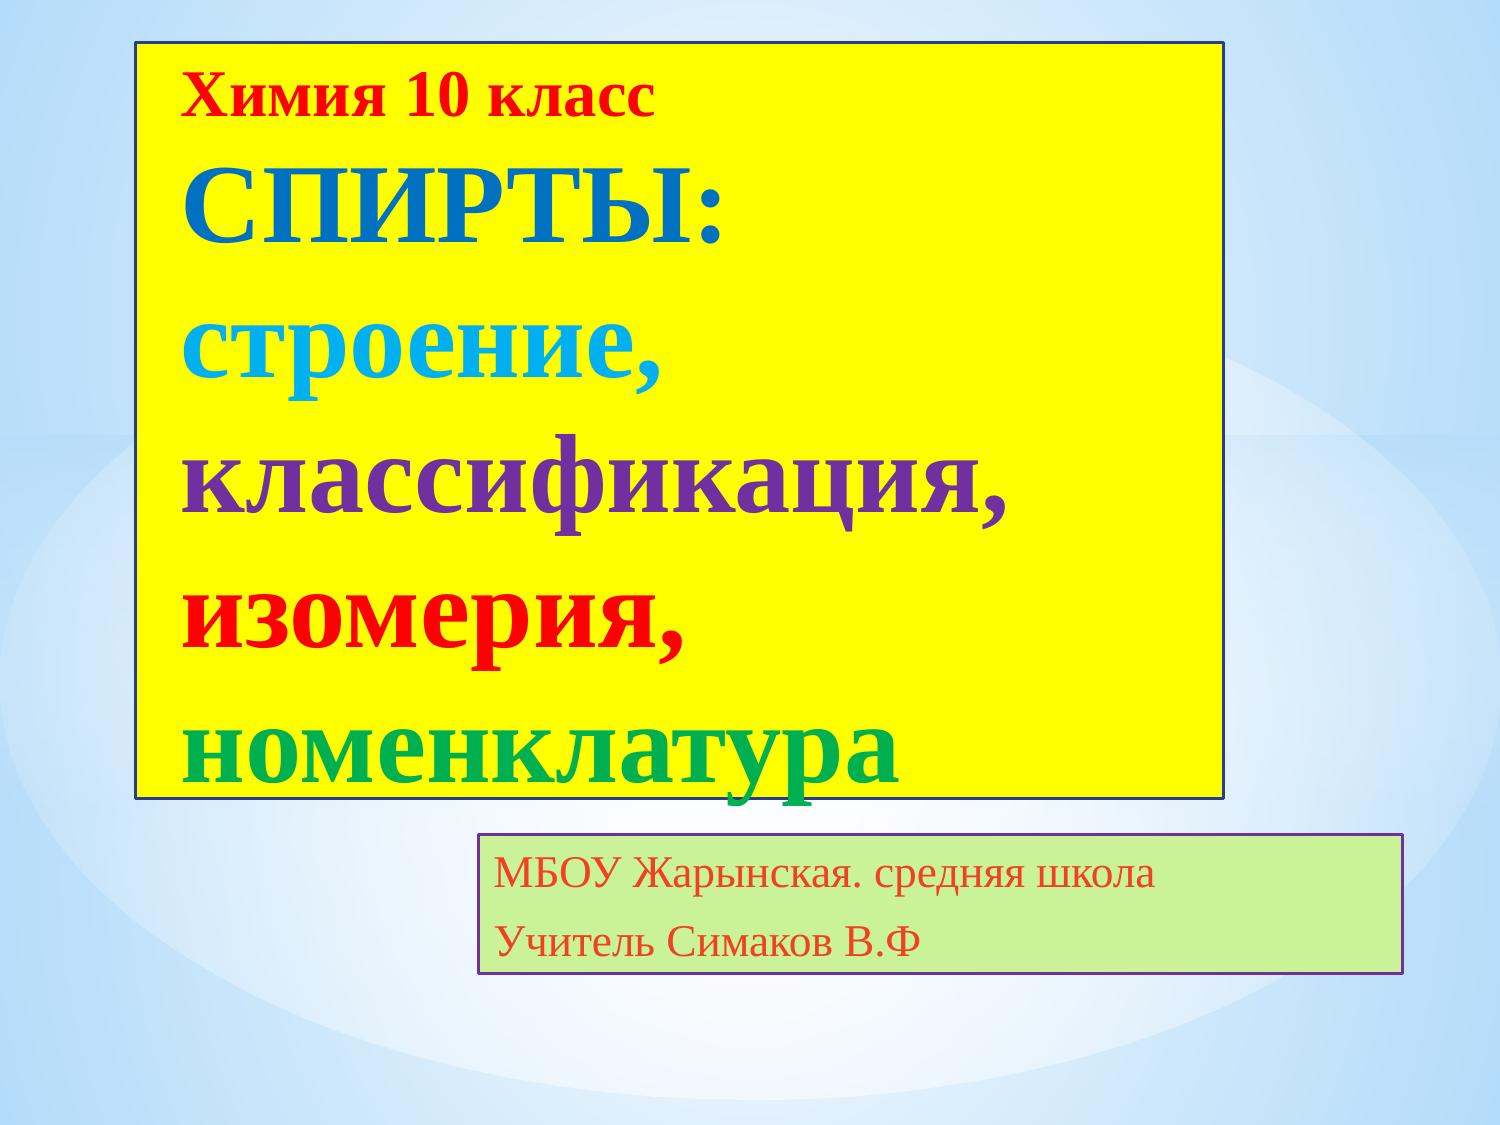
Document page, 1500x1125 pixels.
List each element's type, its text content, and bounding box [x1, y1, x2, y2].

subtitle МБОУ Жарынская. средняя школа Учитель Симаков В.Ф [478, 834, 1403, 974]
title Химия 10 класс СПИРТЫ: строение, классификация, изомерия, номенклатура [134, 41, 1225, 800]
